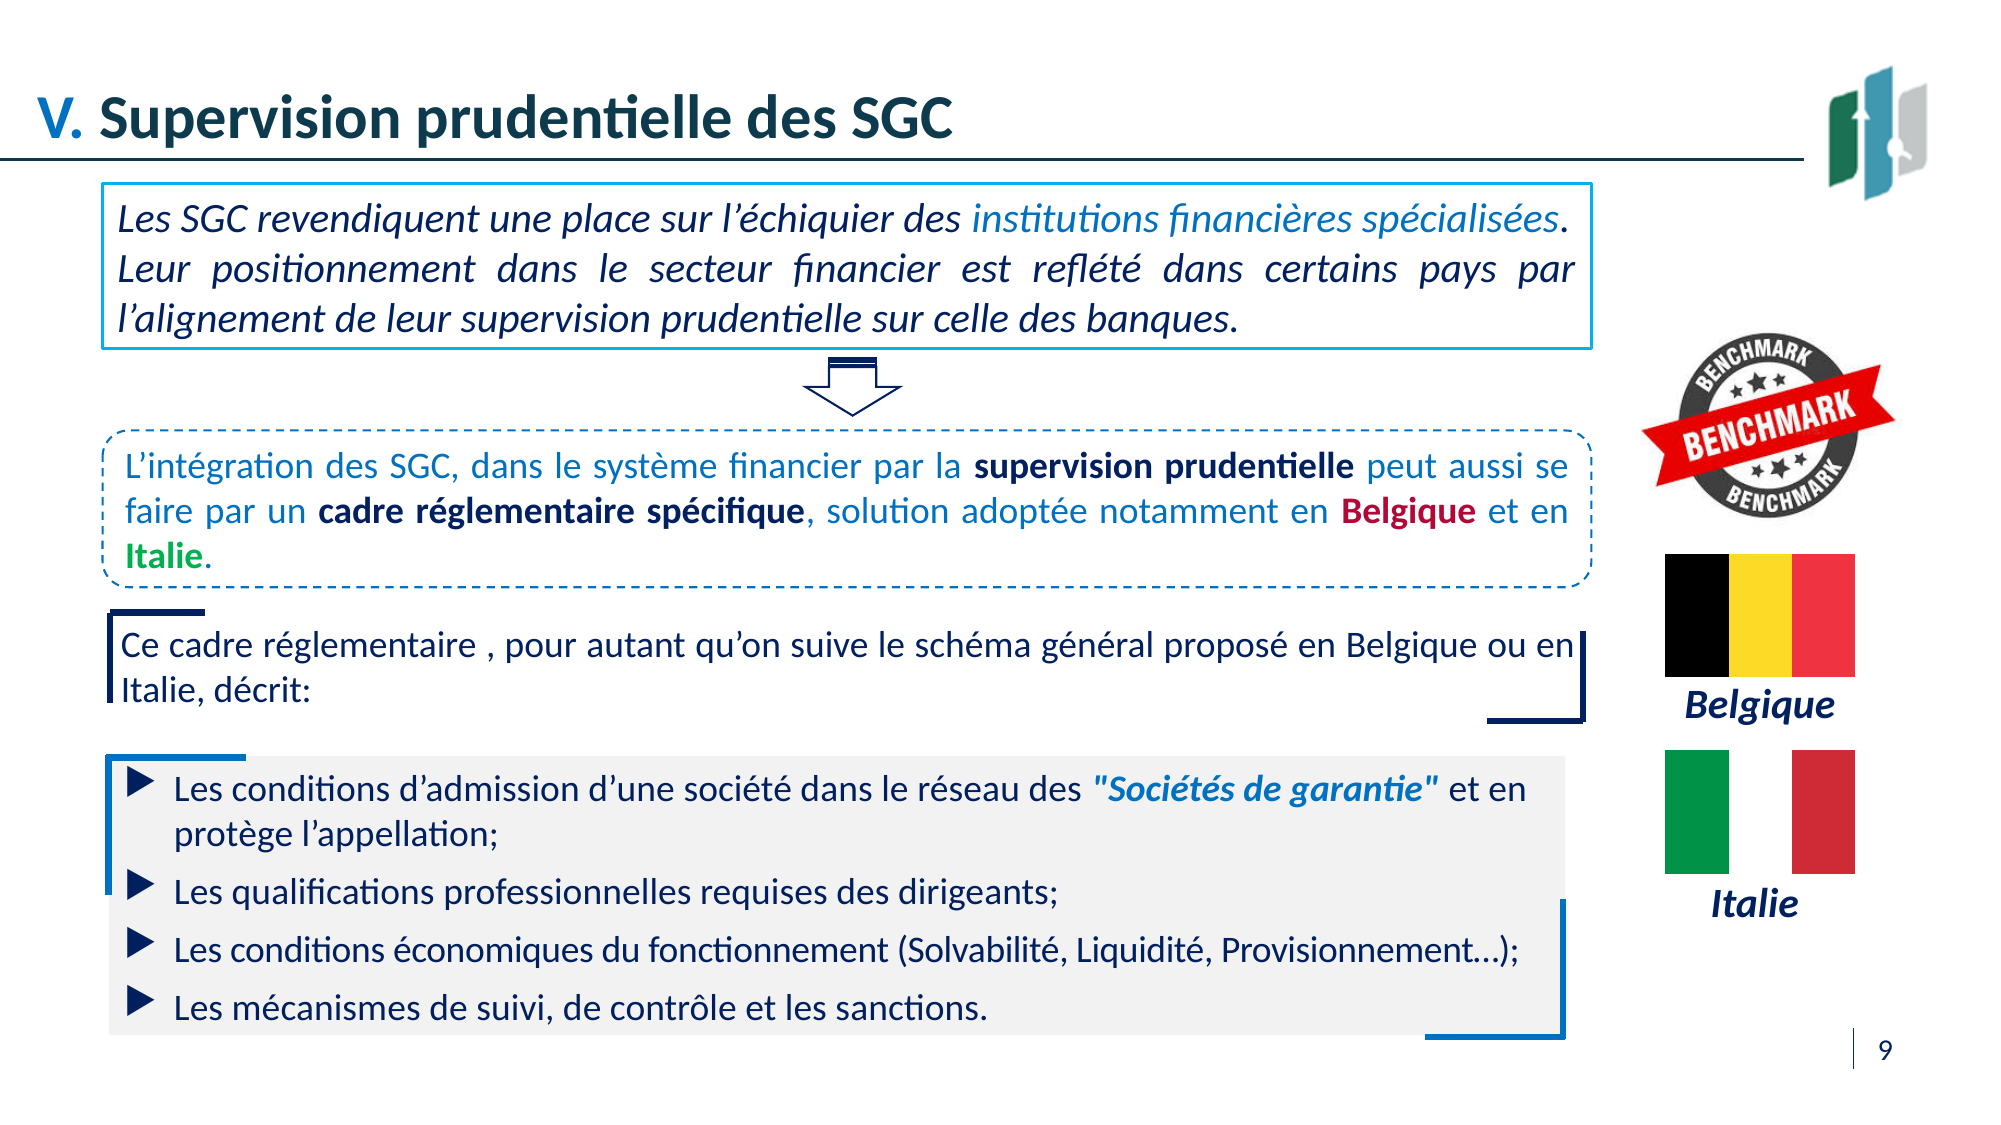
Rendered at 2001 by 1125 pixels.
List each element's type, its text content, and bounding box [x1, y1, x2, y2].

picture [1665, 554, 1855, 677]
text_box Belgique [1650, 676, 1870, 727]
text_box Ce cadre réglementaire , pour autant qu’on suive le schéma général proposé en Belgique ou en Italie, décrit: [106, 612, 1592, 718]
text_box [1806, 1023, 1964, 1071]
picture [1665, 750, 1855, 874]
text_box Les conditions d’admission d’une société dans le réseau des "Sociétés de garantie" et en protège l’appellation; Les qualifications professionnelles requises des dirigeants; Les conditions économiques du fonctionnement (Solvabilité, Liquidité, Provisionnement…); Les mécanismes de suivi, de contrôle et les sanctions. [108, 755, 1566, 1036]
text_box V. Supervision prudentielle des SGC [22, 76, 1748, 159]
text_box Italie [1645, 875, 1864, 926]
text_box L’intégration des SGC, dans le système financier par la supervision prudentielle peut aussi se faire par un cadre réglementaire spécifique, solution adoptée notamment en Belgique et en Italie. [101, 429, 1593, 589]
picture [1819, 64, 1934, 207]
picture [1623, 320, 1914, 531]
text_box [801, 357, 904, 417]
text_box Les SGC revendiquent une place sur l’échiquier des institutions financières spécialisées. Leur positionnement dans le secteur financier est reflété dans certains pays par l’alignement de leur supervision prudentielle sur celle des banques. [102, 183, 1592, 349]
